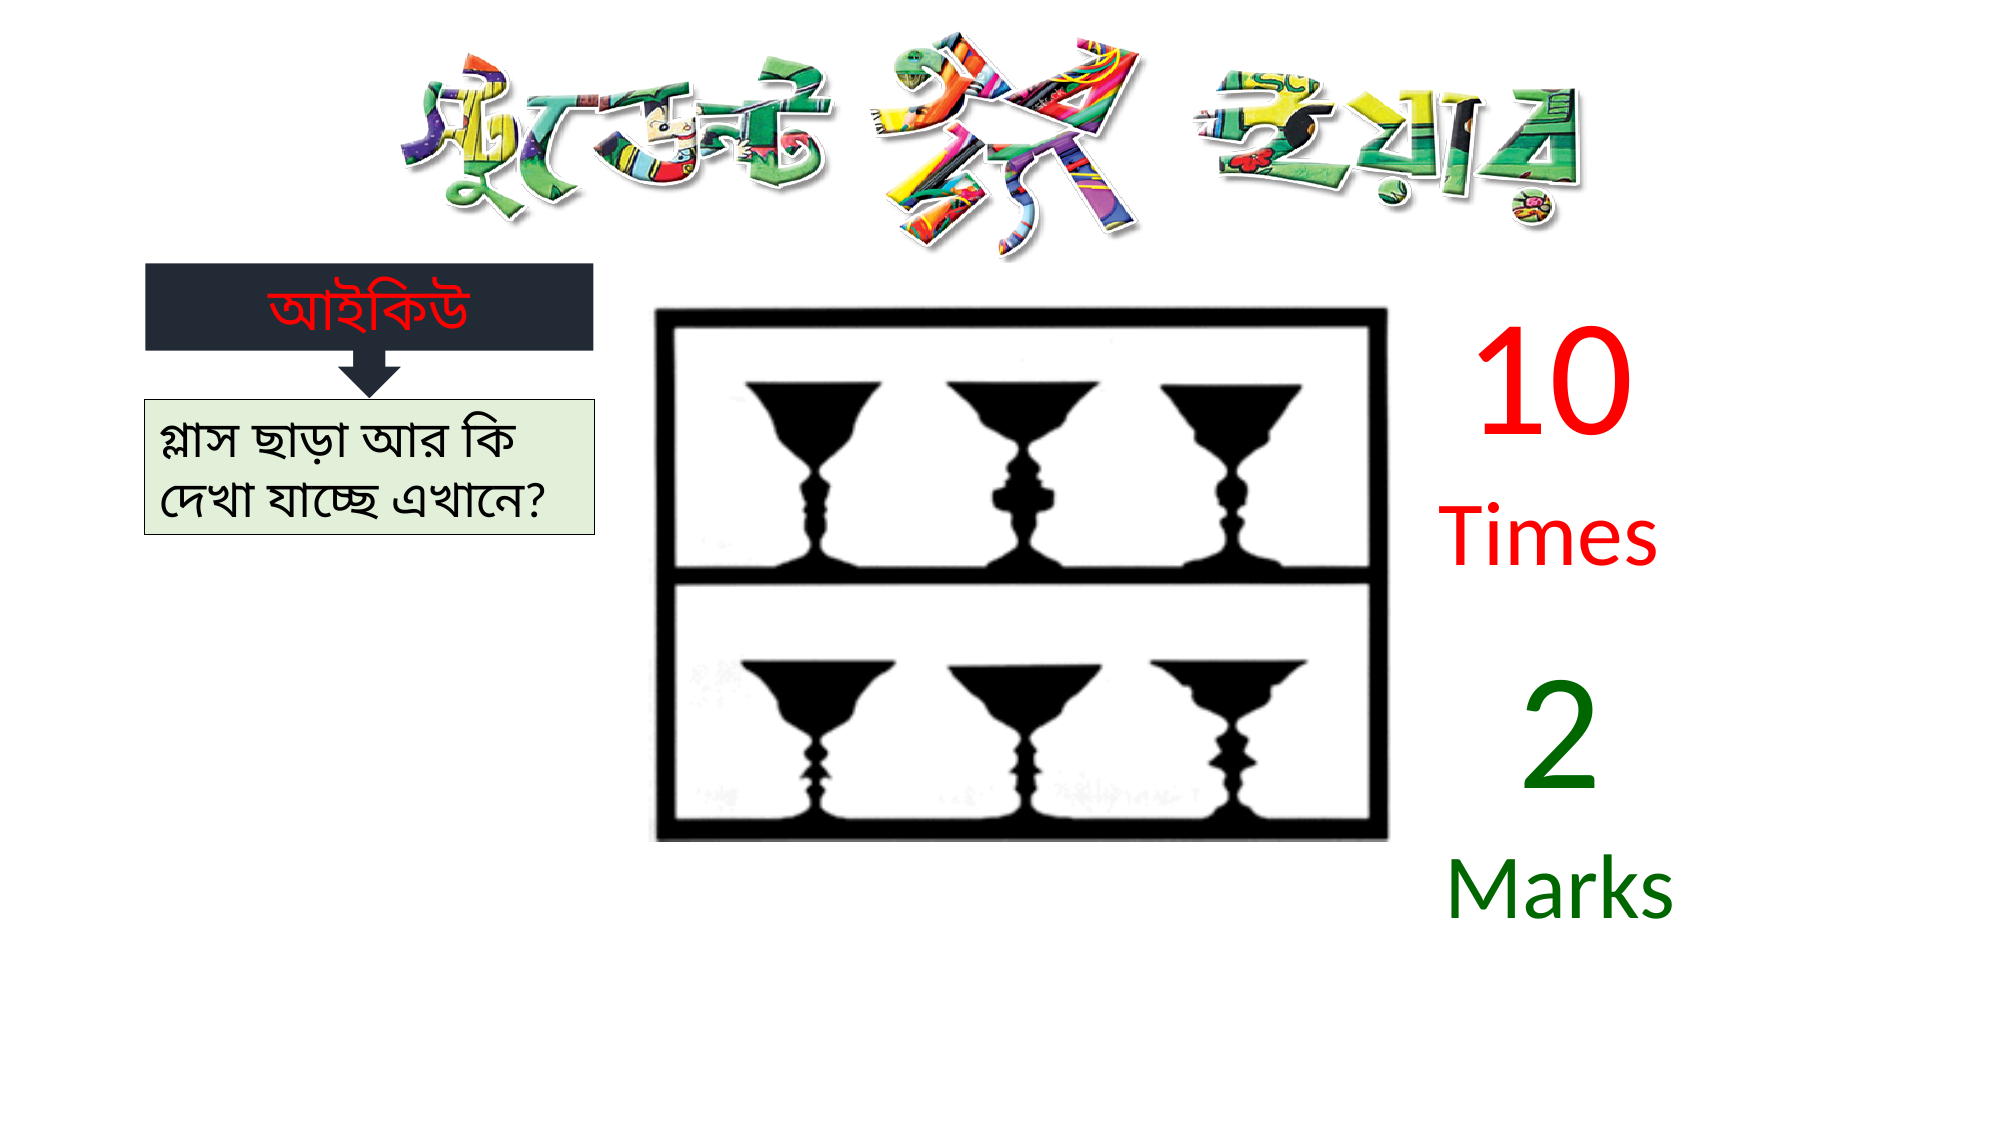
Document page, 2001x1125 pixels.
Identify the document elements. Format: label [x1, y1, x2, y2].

text_box [387, 24, 1726, 970]
text_box [144, 262, 1396, 842]
